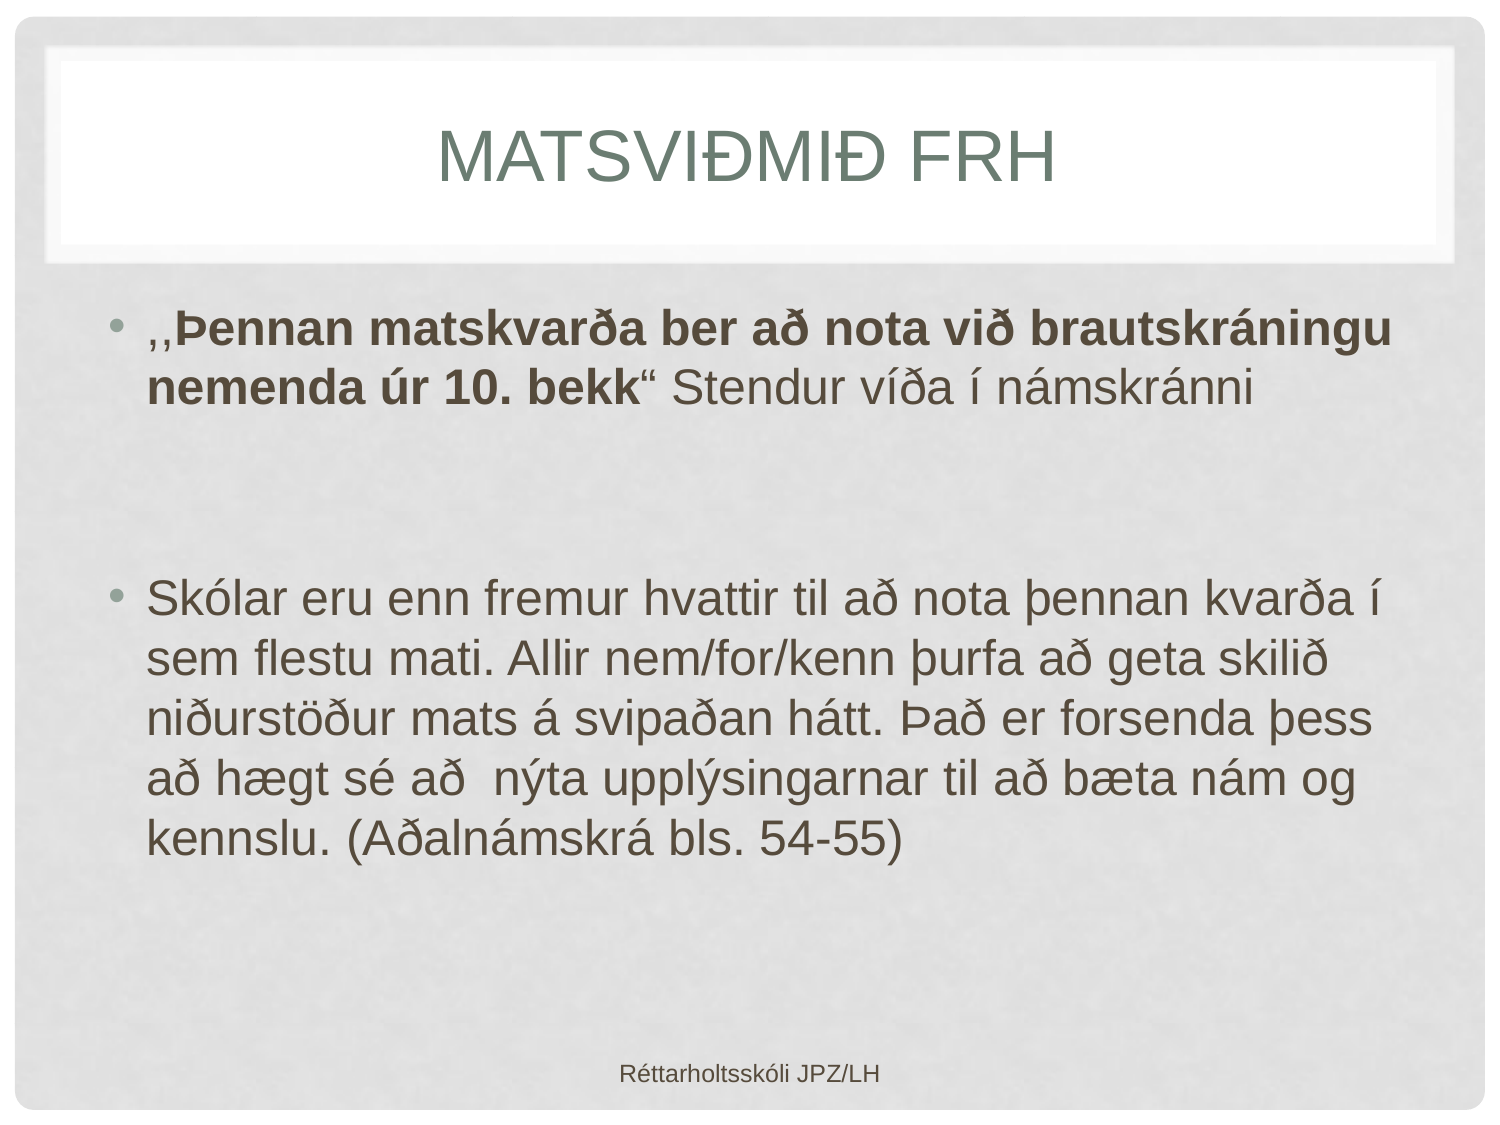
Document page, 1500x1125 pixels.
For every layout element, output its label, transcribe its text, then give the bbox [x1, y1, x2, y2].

title Matsviðmið frh [69, 66, 1425, 238]
list ,,Þennan matskvarða ber að nota við brautskráningu nemenda úr 10. bekk“ Stendur víða í námskránni Skólar eru enn fremur hvattir til að nota þennan kvarða í sem flestu mati. Allir nem/for/kenn þurfa að geta skilið niðurstöður mats á svipaðan hátt. Það er forsenda þess að hægt sé að nýta upplýsingarnar til að bæta nám og kennslu. (Aðalnámskrá bls. 54-55) [75, 287, 1425, 1005]
footer Réttarholtsskóli JPZ/LH [512, 1042, 988, 1103]
